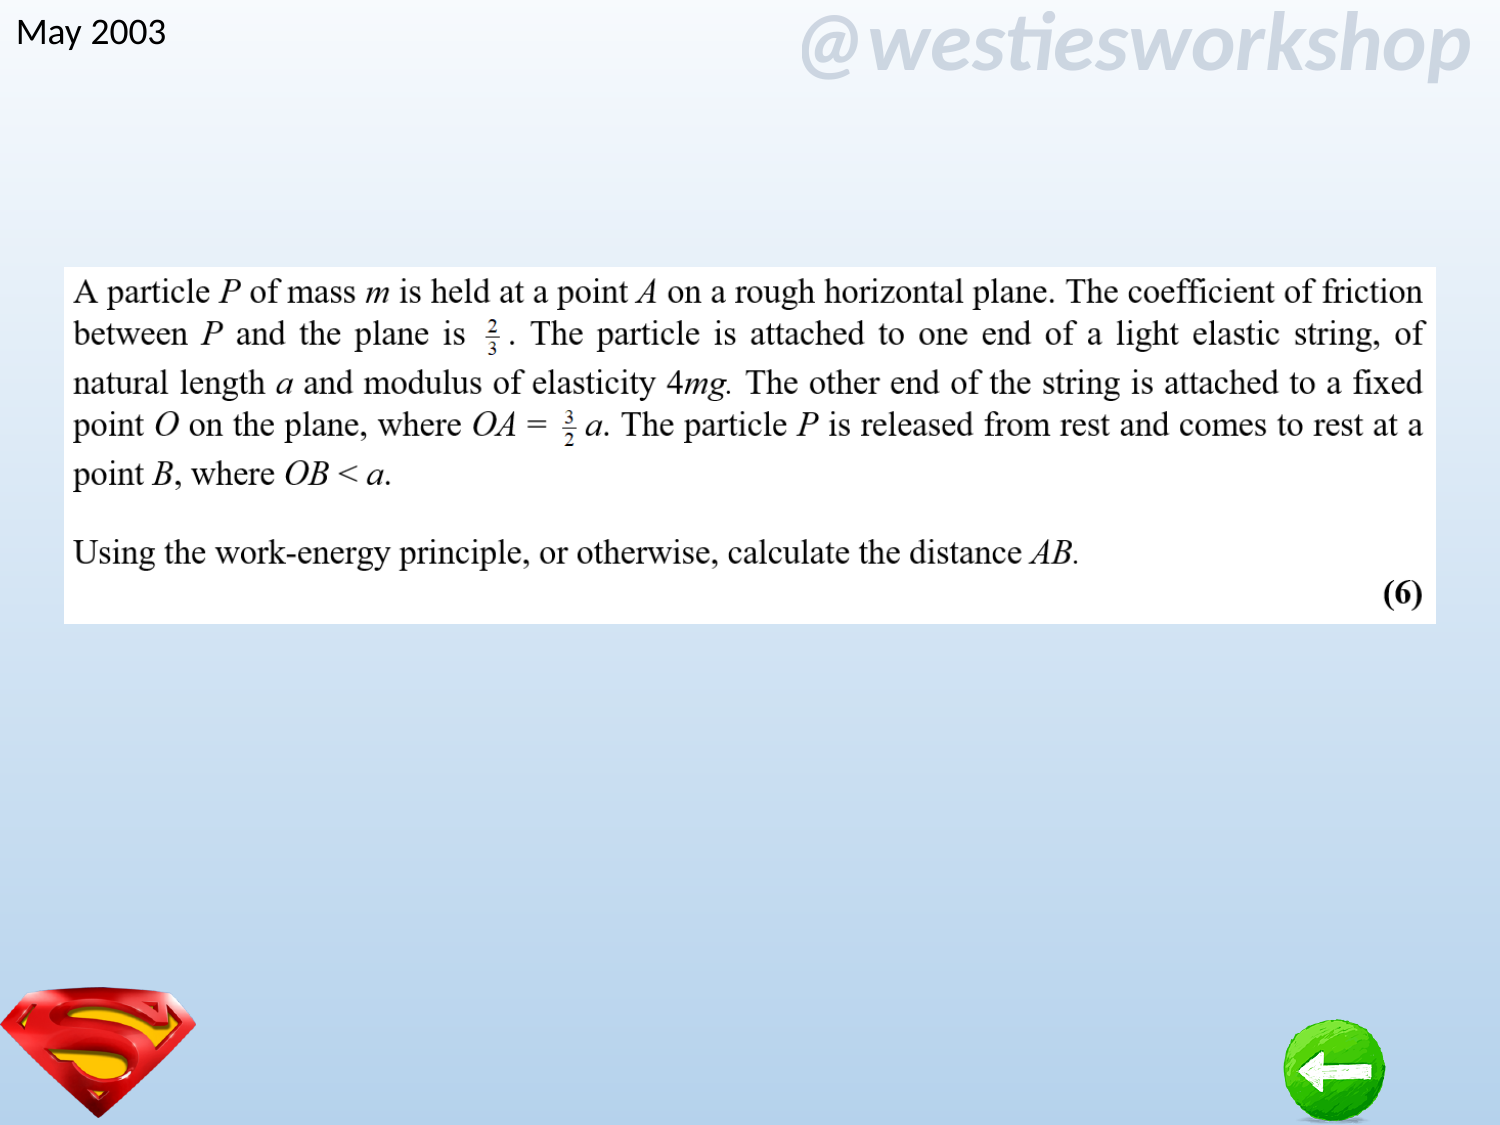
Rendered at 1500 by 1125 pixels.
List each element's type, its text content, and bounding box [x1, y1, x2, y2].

picture [1281, 1019, 1387, 1125]
picture [64, 267, 1436, 624]
picture [0, 987, 196, 1118]
text_box May 2003 [1, 0, 182, 60]
